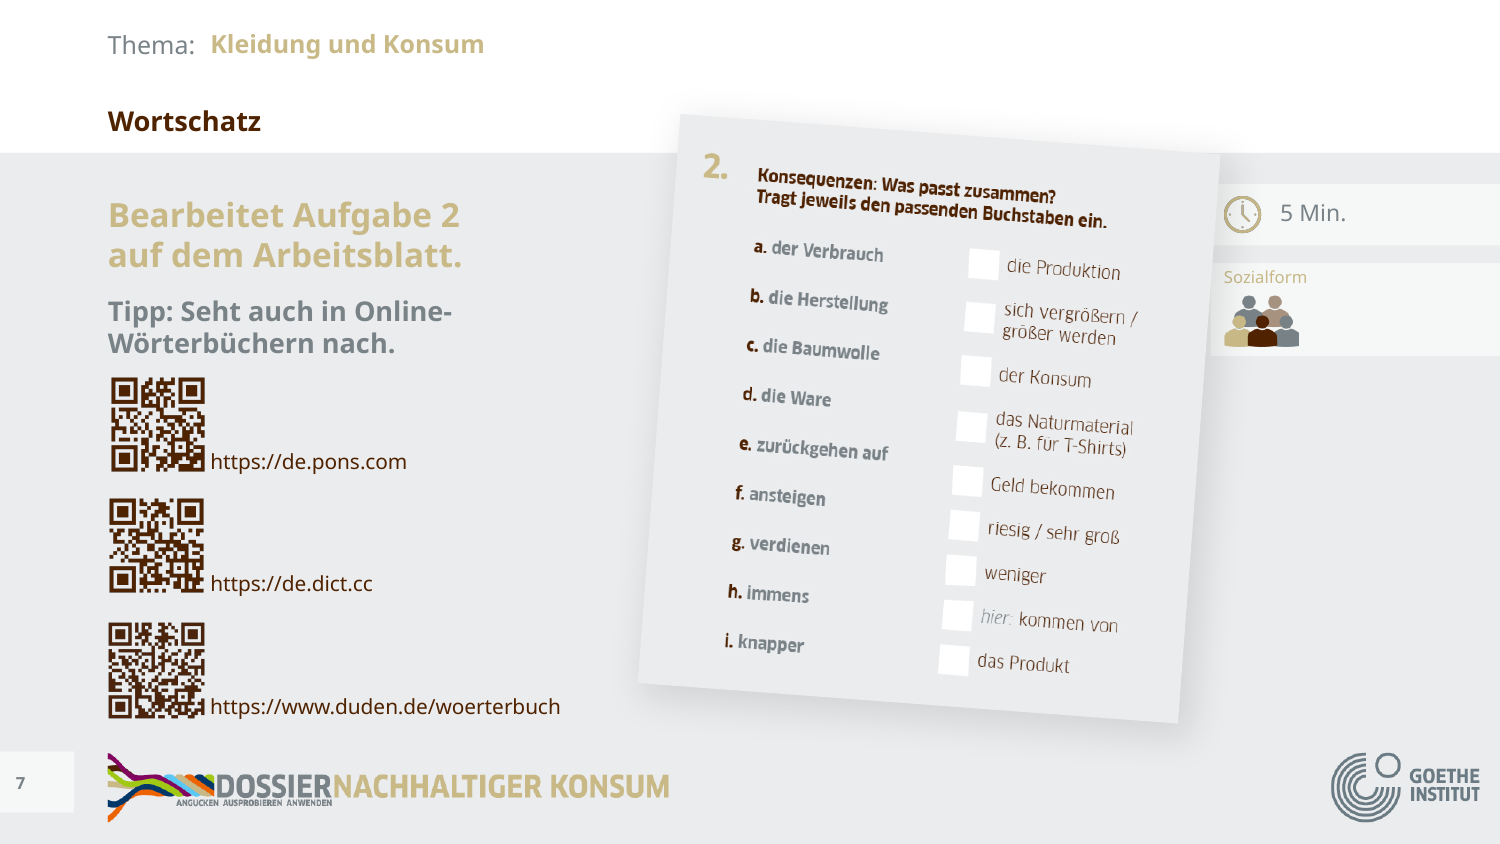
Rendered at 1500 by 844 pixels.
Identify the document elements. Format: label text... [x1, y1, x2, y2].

title Kleidung und Konsum [195, 24, 1403, 71]
picture [1224, 291, 1299, 349]
list 5 Min. [1265, 194, 1500, 239]
text_box https://www.duden.de/woerterbuch [195, 686, 652, 726]
list Wortschatz [92, 100, 809, 146]
picture [1219, 191, 1266, 238]
picture [0, 0, 1500, 844]
text_box https://de.dict.cc [195, 562, 535, 603]
list Bearbeitet Aufgabe 2 auf dem Arbeitsblatt. Tipp: Seht auch in Online-Wörterbüchern nach. [92, 186, 629, 373]
text_box https://de.pons.com [195, 441, 535, 481]
